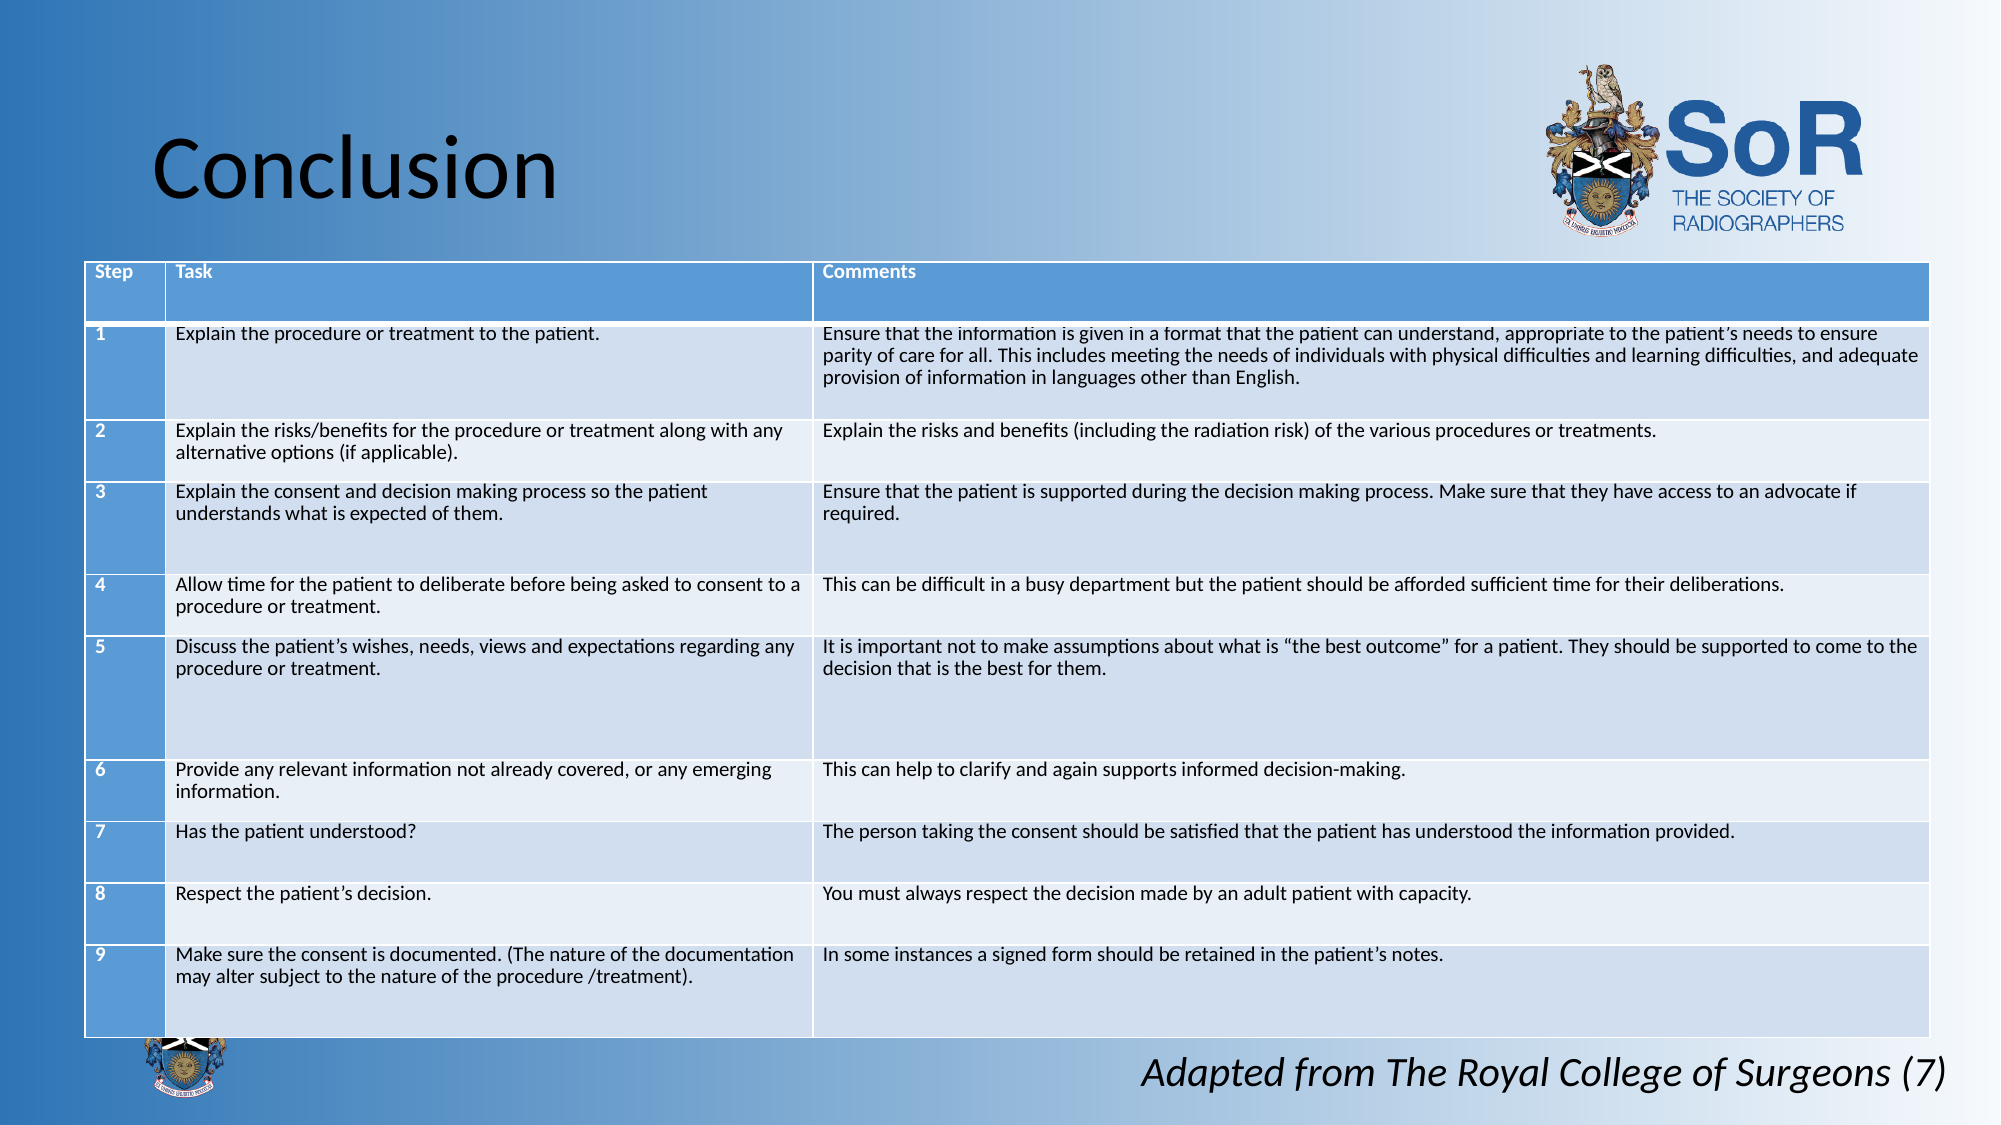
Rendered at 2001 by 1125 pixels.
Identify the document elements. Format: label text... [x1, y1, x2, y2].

table_cell 5 [86, 637, 165, 759]
table_cell This can be difficult in a busy department but the patient should be afforded sufficient time for their deliberations. [814, 575, 1929, 635]
table_cell Provide any relevant information not already covered, or any emerging information. [166, 761, 812, 821]
table_cell Ensure that the information is given in a format that the patient can understand, appropriate to the patient’s needs to ensure parity of care for all. This includes meeting the needs of individuals with physical difficulties and learning difficulties, and adequate provision of information in languages other than English. [814, 327, 1929, 419]
table_header Comments [814, 263, 1929, 321]
picture [137, 1038, 233, 1101]
table_cell 2 [86, 421, 165, 481]
table_cell 1 [86, 327, 165, 419]
table_cell In some instances a signed form should be retained in the patient’s notes. [814, 946, 1929, 1037]
table_cell Has the patient understood? [166, 822, 812, 882]
table_cell The person taking the consent should be satisfied that the patient has understood the information provided. [814, 822, 1929, 882]
text_box Adapted from The Royal College of Surgeons (7) [1126, 1037, 1969, 1103]
table_cell 4 [86, 575, 165, 635]
table_cell 9 [86, 946, 165, 1037]
table_header Step [86, 263, 165, 321]
table_cell 3 [86, 483, 165, 574]
table_header Task [166, 263, 812, 321]
table_cell Ensure that the patient is supported during the decision making process. Make sure that they have access to an advocate if required. [814, 483, 1929, 574]
title Conclusion [137, 59, 1863, 261]
table_cell It is important not to make assumptions about what is “the best outcome” for a patient. They should be supported to come to the decision that is the best for them. [814, 637, 1929, 759]
table_cell Allow time for the patient to deliberate before being asked to consent to a procedure or treatment. [166, 575, 812, 635]
table_cell 8 [86, 884, 165, 944]
table_cell Respect the patient’s decision. [166, 884, 812, 944]
table_cell 6 [86, 761, 165, 821]
table_cell You must always respect the decision made by an adult patient with capacity. [814, 884, 1929, 944]
table_cell This can help to clarify and again supports informed decision-making. [814, 761, 1929, 821]
table_cell Explain the consent and decision making process so the patient understands what is expected of them. [166, 483, 812, 574]
table_cell Make sure the consent is documented. (The nature of the documentation may alter subject to the nature of the procedure /treatment). [166, 946, 812, 1037]
table_cell 7 [86, 822, 165, 882]
table_cell Explain the procedure or treatment to the patient. [166, 327, 812, 419]
table_cell Discuss the patient’s wishes, needs, views and expectations regarding any procedure or treatment. [166, 637, 812, 759]
table_cell Explain the risks/benefits for the procedure or treatment along with any alternative options (if applicable). [166, 421, 812, 481]
table_cell Explain the risks and benefits (including the radiation risk) of the various procedures or treatments. [814, 421, 1929, 481]
